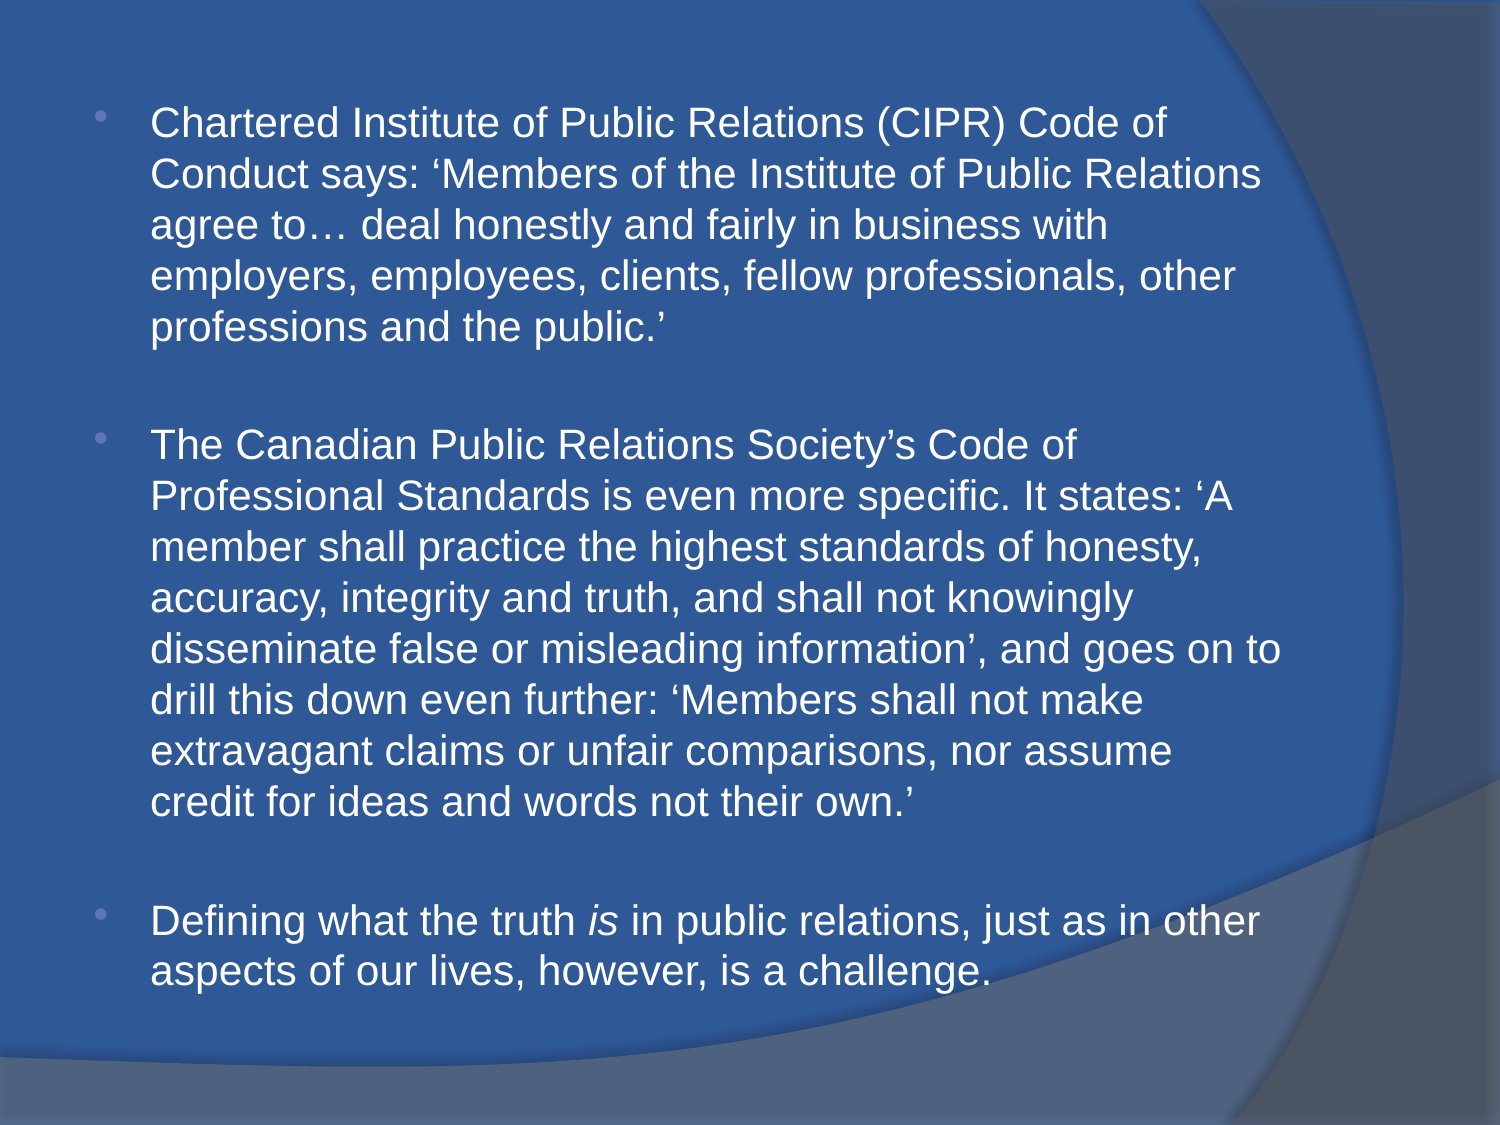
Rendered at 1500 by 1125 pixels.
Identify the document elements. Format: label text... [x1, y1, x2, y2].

list Chartered Institute of Public Relations (CIPR) Code of Conduct says: ‘Members of the Institute of Public Relations agree to… deal honestly and fairly in business with employers, employees, clients, fellow professionals, other professions and the public.’ The Canadian Public Relations Society’s Code of Professional Standards is even more specific. It states: ‘A member shall practice the highest standards of honesty, accuracy, integrity and truth, and shall not knowingly disseminate false or misleading information’, and goes on to drill this down even further: ‘Members shall not make extravagant claims or unfair comparisons, nor assume credit for ideas and words not their own.’ Defining what the truth is in public relations, just as in other aspects of our lives, however, is a challenge. [75, 87, 1300, 1005]
